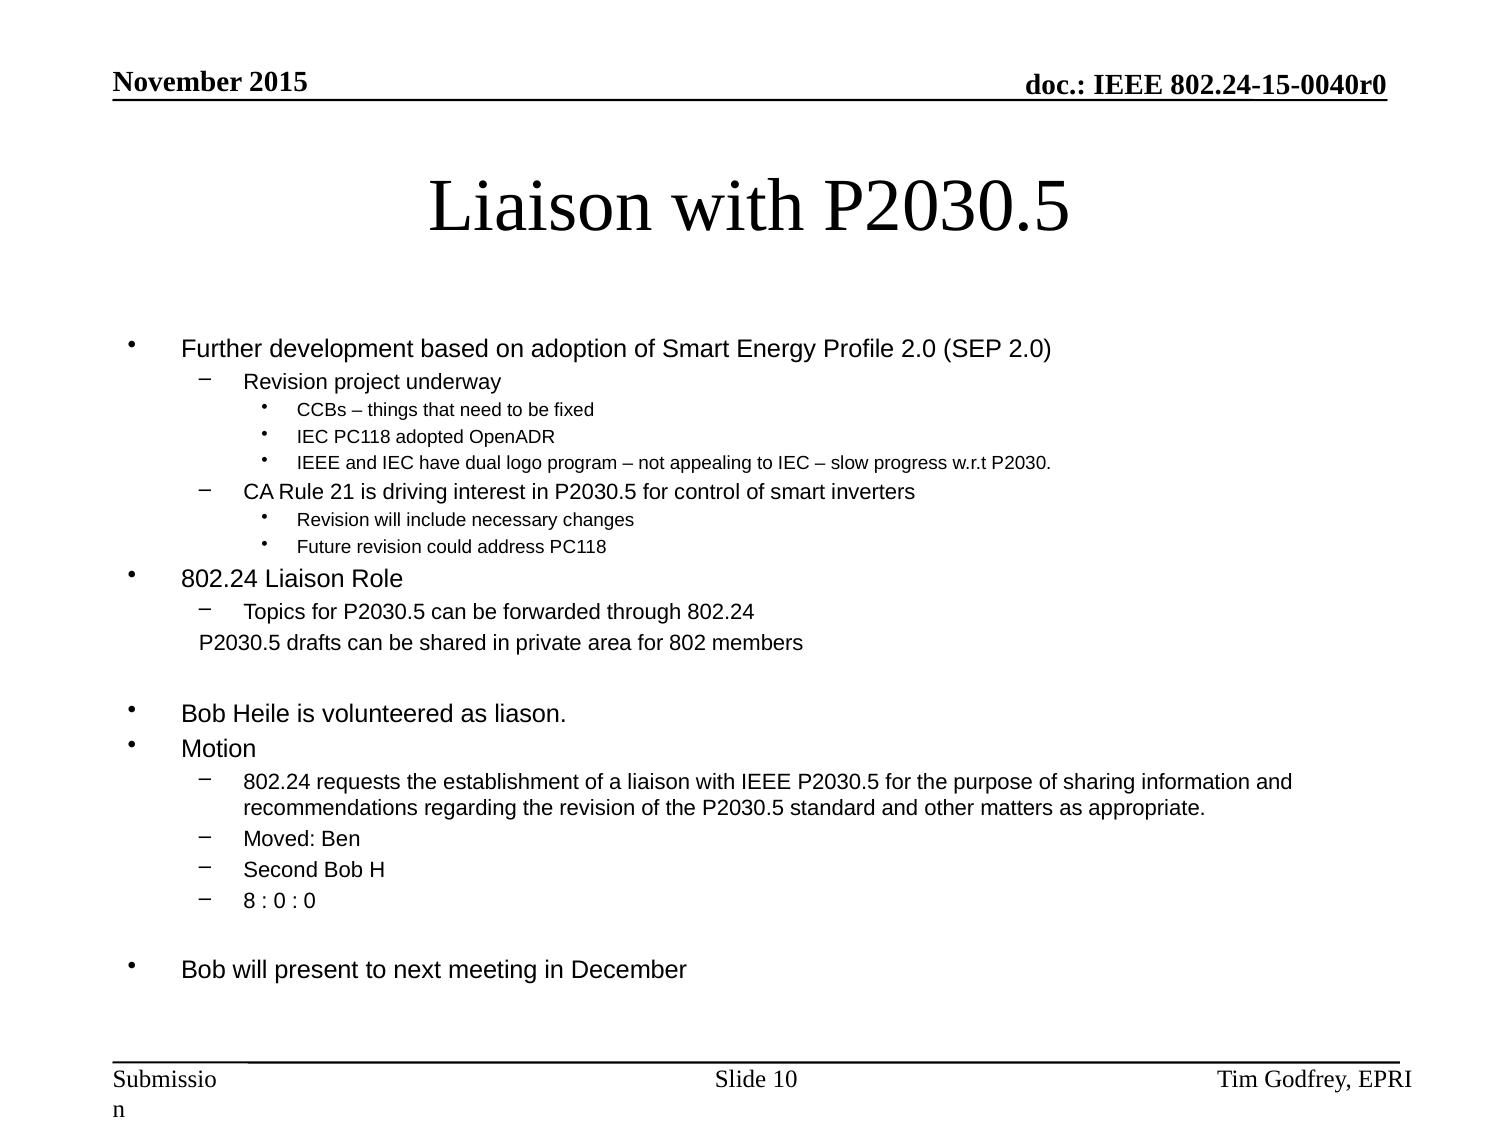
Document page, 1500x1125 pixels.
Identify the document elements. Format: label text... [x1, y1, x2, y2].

title Liaison with P2030.5 [112, 112, 1388, 288]
footer Tim Godfrey, EPRI [900, 1062, 1413, 1093]
list Further development based on adoption of Smart Energy Profile 2.0 (SEP 2.0) Revision project underway CCBs – things that need to be fixed IEC PC118 adopted OpenADR IEEE and IEC have dual logo program – not appealing to IEC – slow progress w.r.t P2030. CA Rule 21 is driving interest in P2030.5 for control of smart inverters Revision will include necessary changes Future revision could address PC118 802.24 Liaison Role Topics for P2030.5 can be forwarded through 802.24 P2030.5 drafts can be shared in private area for 802 members Bob Heile is volunteered as liason. Motion 802.24 requests the establishment of a liaison with IEEE P2030.5 for the purpose of sharing information and recommendations regarding the revision of the P2030.5 standard and other matters as appropriate. Moved: Ben Second Bob H 8 : 0 : 0 Bob will present to next meeting in December [112, 324, 1388, 1000]
slide_number Slide 10 [712, 1062, 800, 1093]
